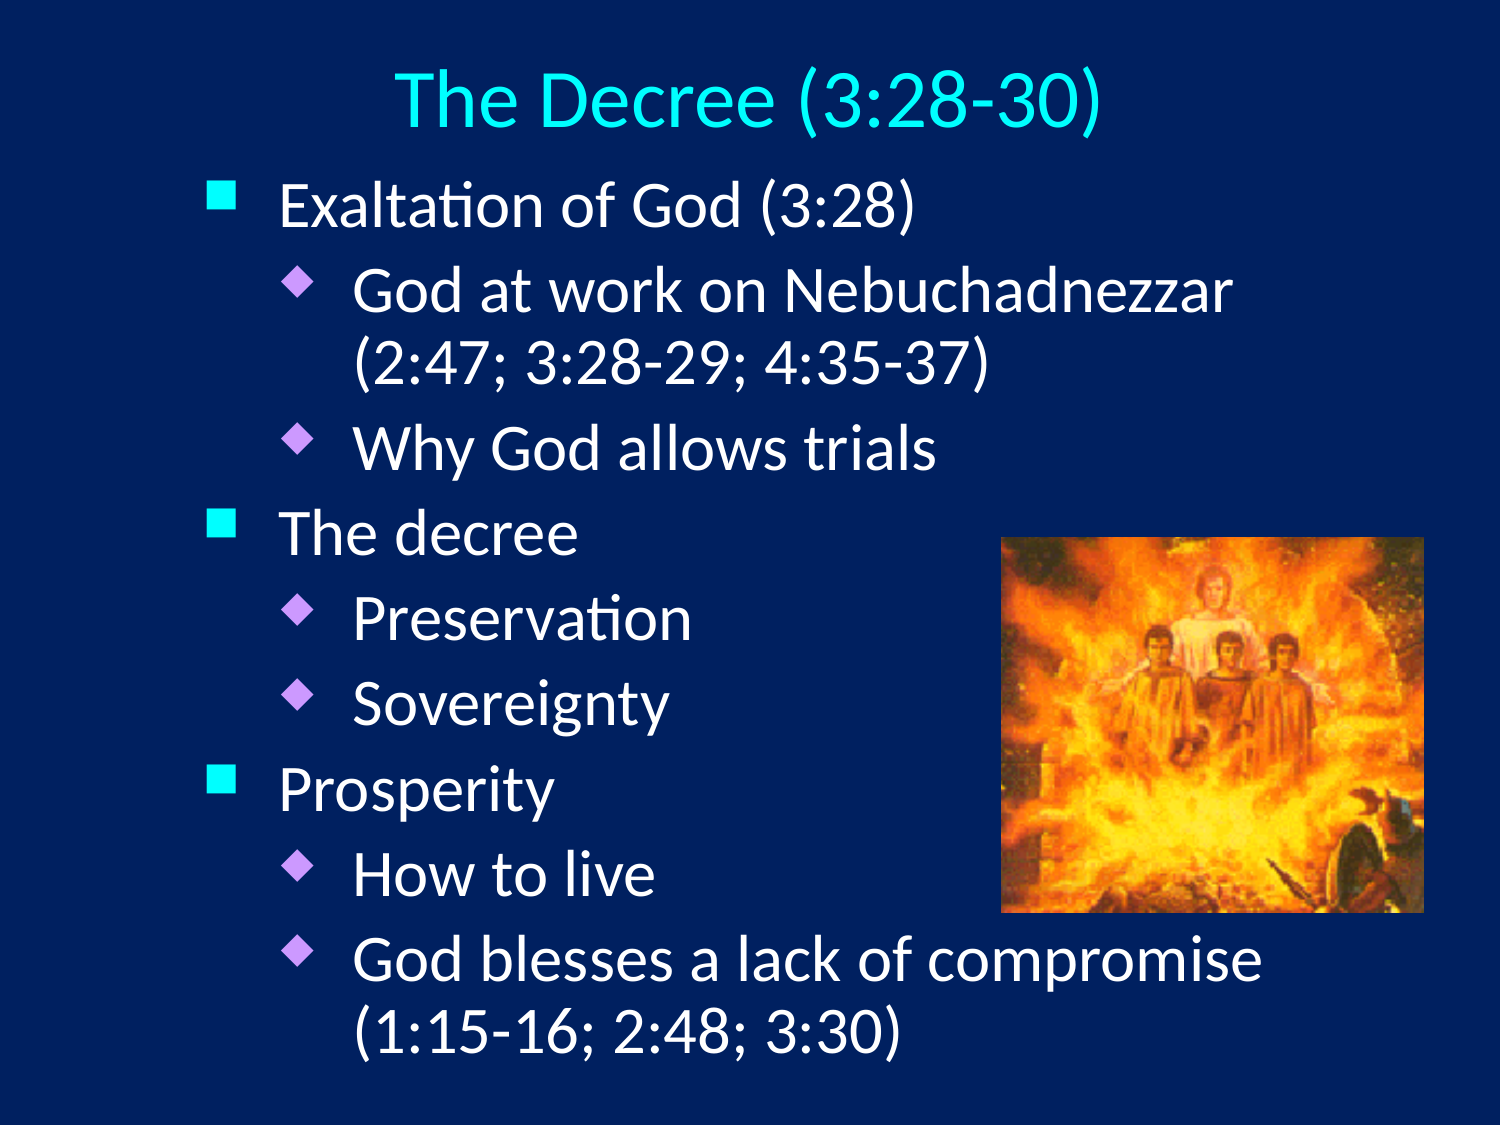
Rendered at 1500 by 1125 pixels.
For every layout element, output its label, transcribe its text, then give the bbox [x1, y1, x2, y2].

title The Decree (3:28-30) [249, 37, 1250, 150]
list Exaltation of God (3:28) God at work on Nebuchadnezzar (2:47; 3:28-29; 4:35-37) Why God allows trials The decree Preservation Sovereignty Prosperity How to live God blesses a lack of compromise (1:15-16; 2:48; 3:30) [187, 162, 1313, 1063]
picture [1001, 537, 1424, 913]
